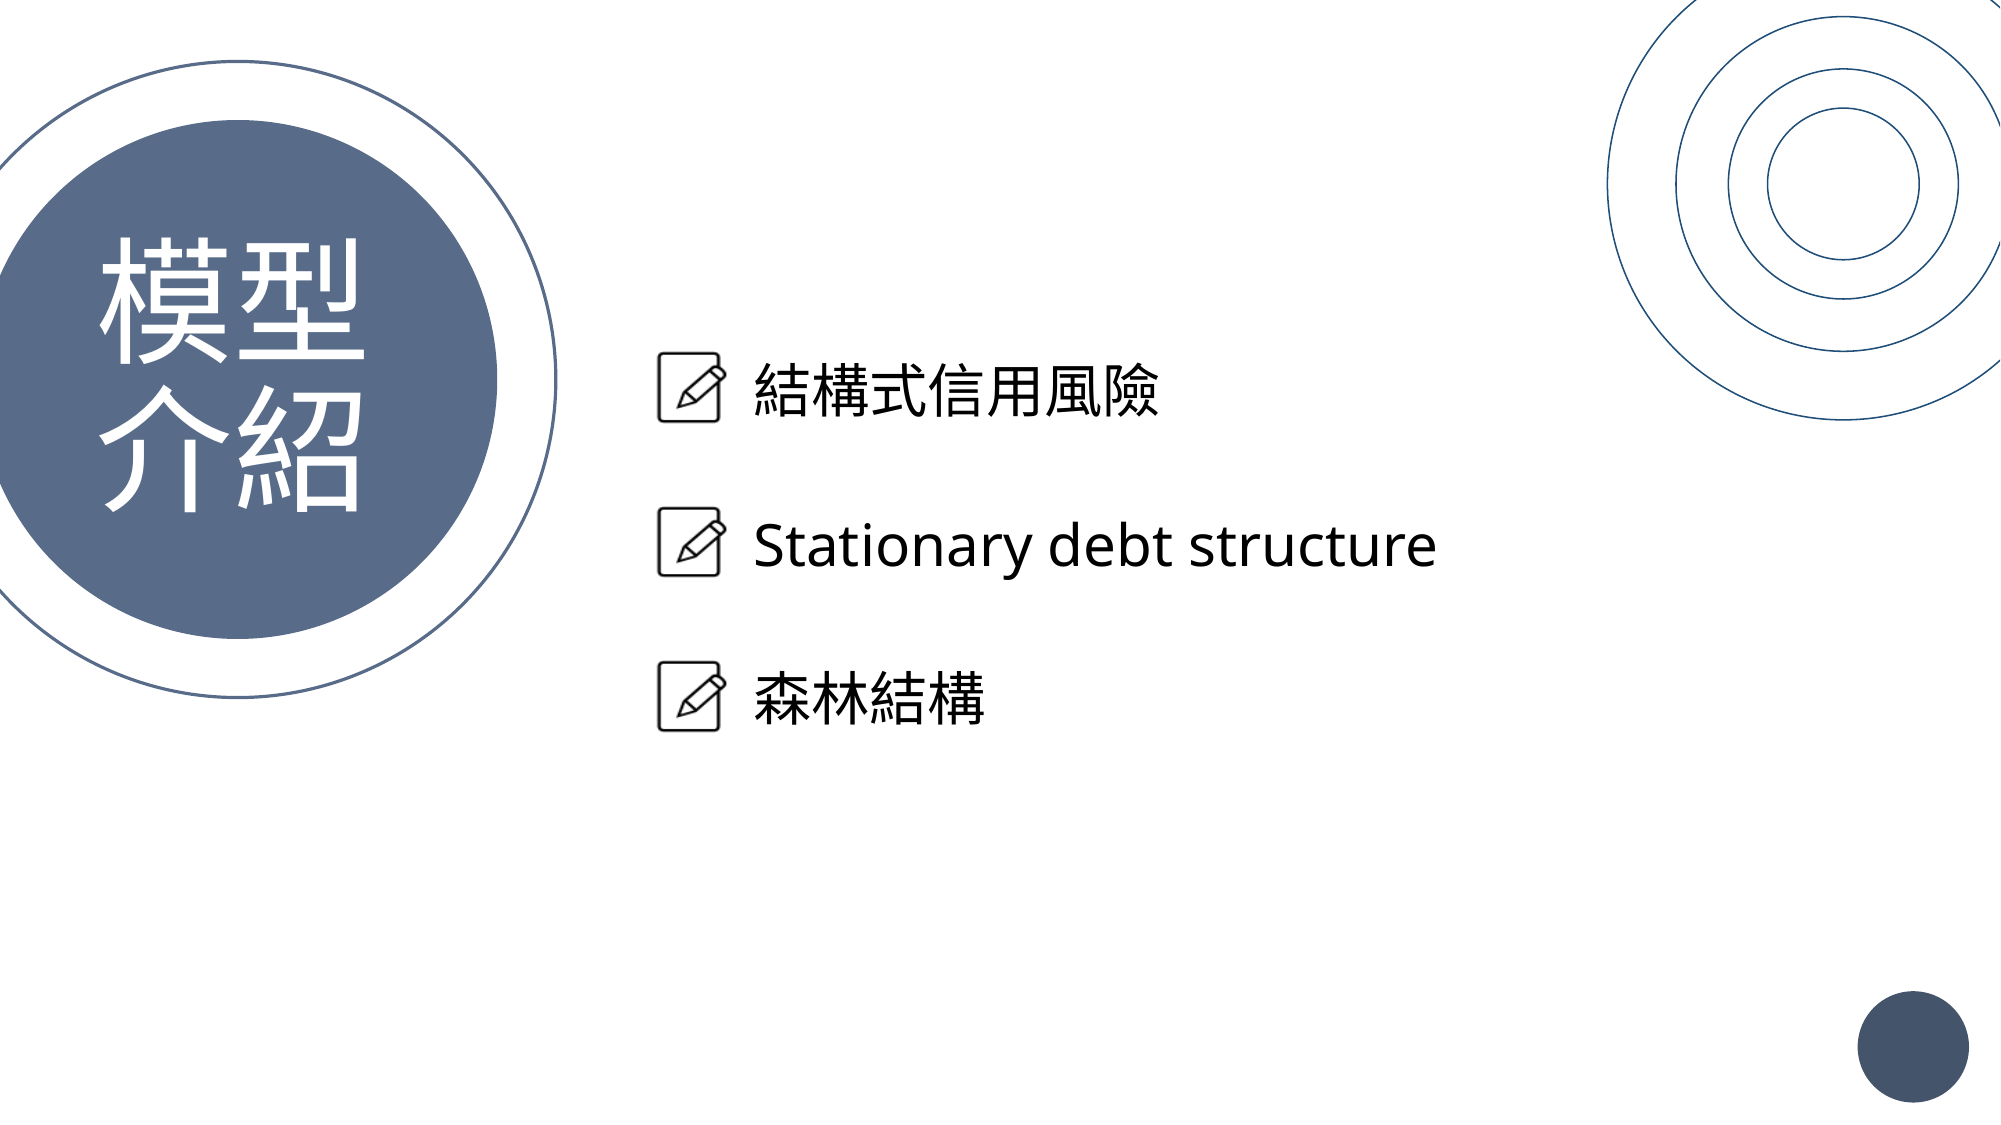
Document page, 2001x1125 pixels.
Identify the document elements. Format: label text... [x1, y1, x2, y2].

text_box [639, 344, 1563, 441]
text_box 模型介紹 [80, 219, 390, 547]
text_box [639, 653, 1273, 749]
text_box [639, 498, 1563, 595]
